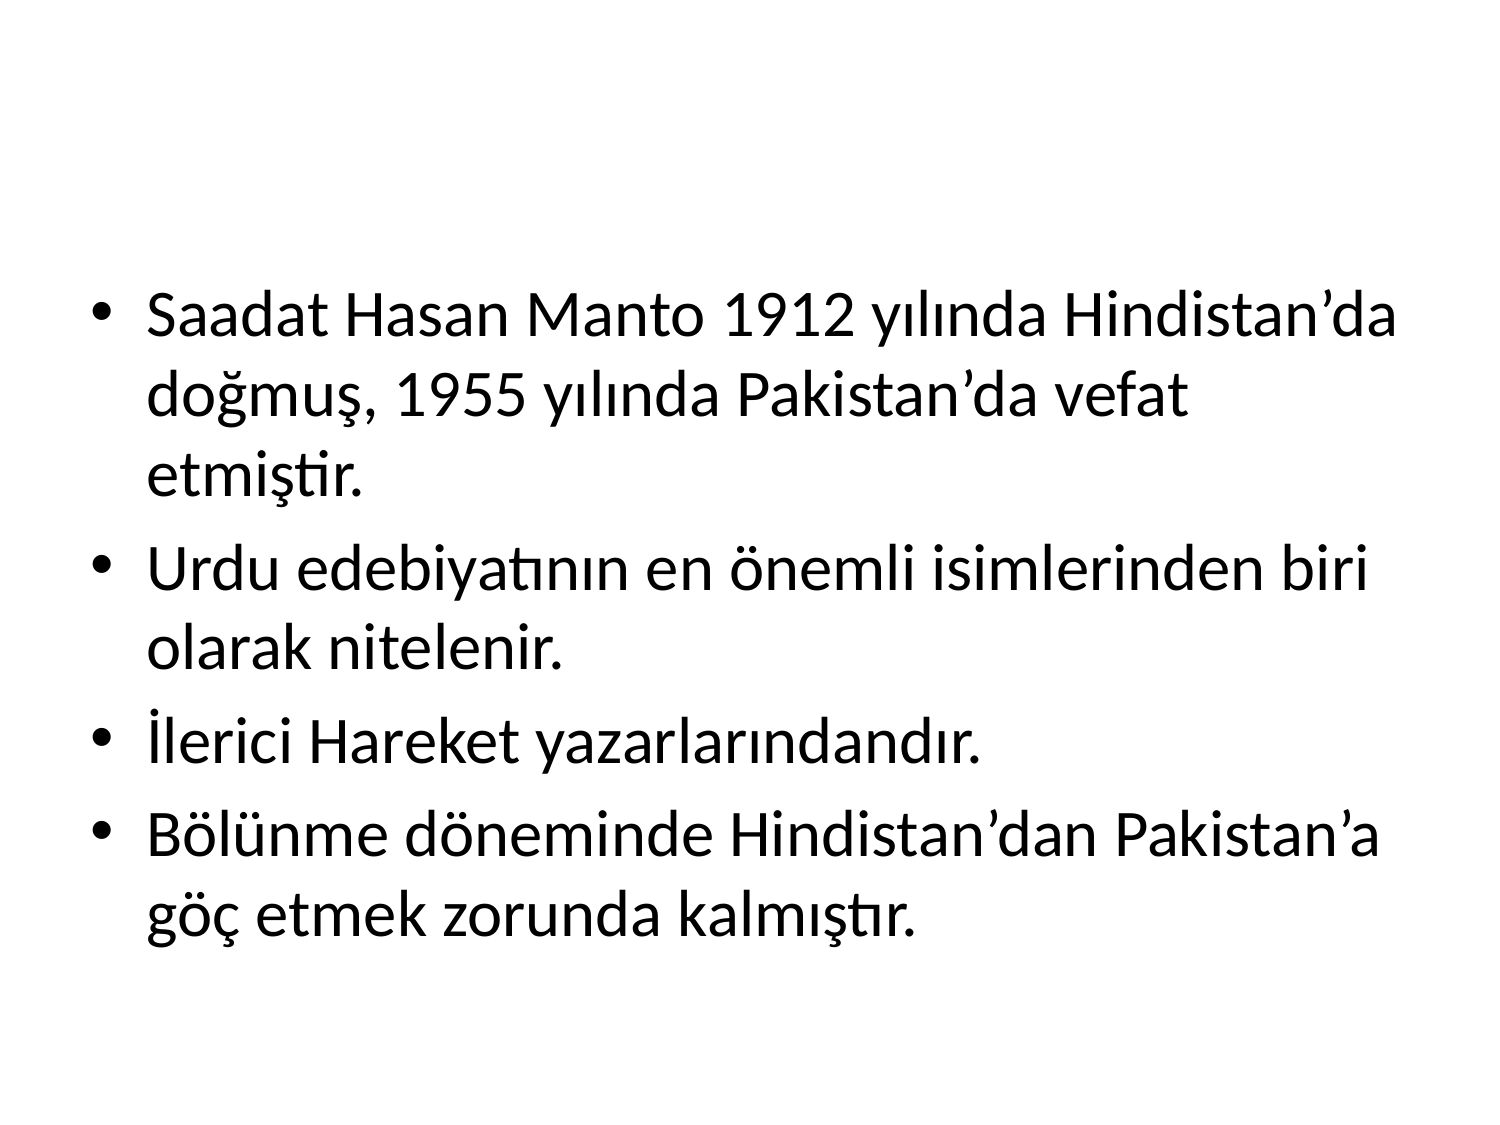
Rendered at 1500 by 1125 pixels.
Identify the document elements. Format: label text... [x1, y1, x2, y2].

list Saadat Hasan Manto 1912 yılında Hindistan’da doğmuş, 1955 yılında Pakistan’da vefat etmiştir. Urdu edebiyatının en önemli isimlerinden biri olarak nitelenir. İlerici Hareket yazarlarındandır. Bölünme döneminde Hindistan’dan Pakistan’a göç etmek zorunda kalmıştır. [75, 262, 1425, 1005]
